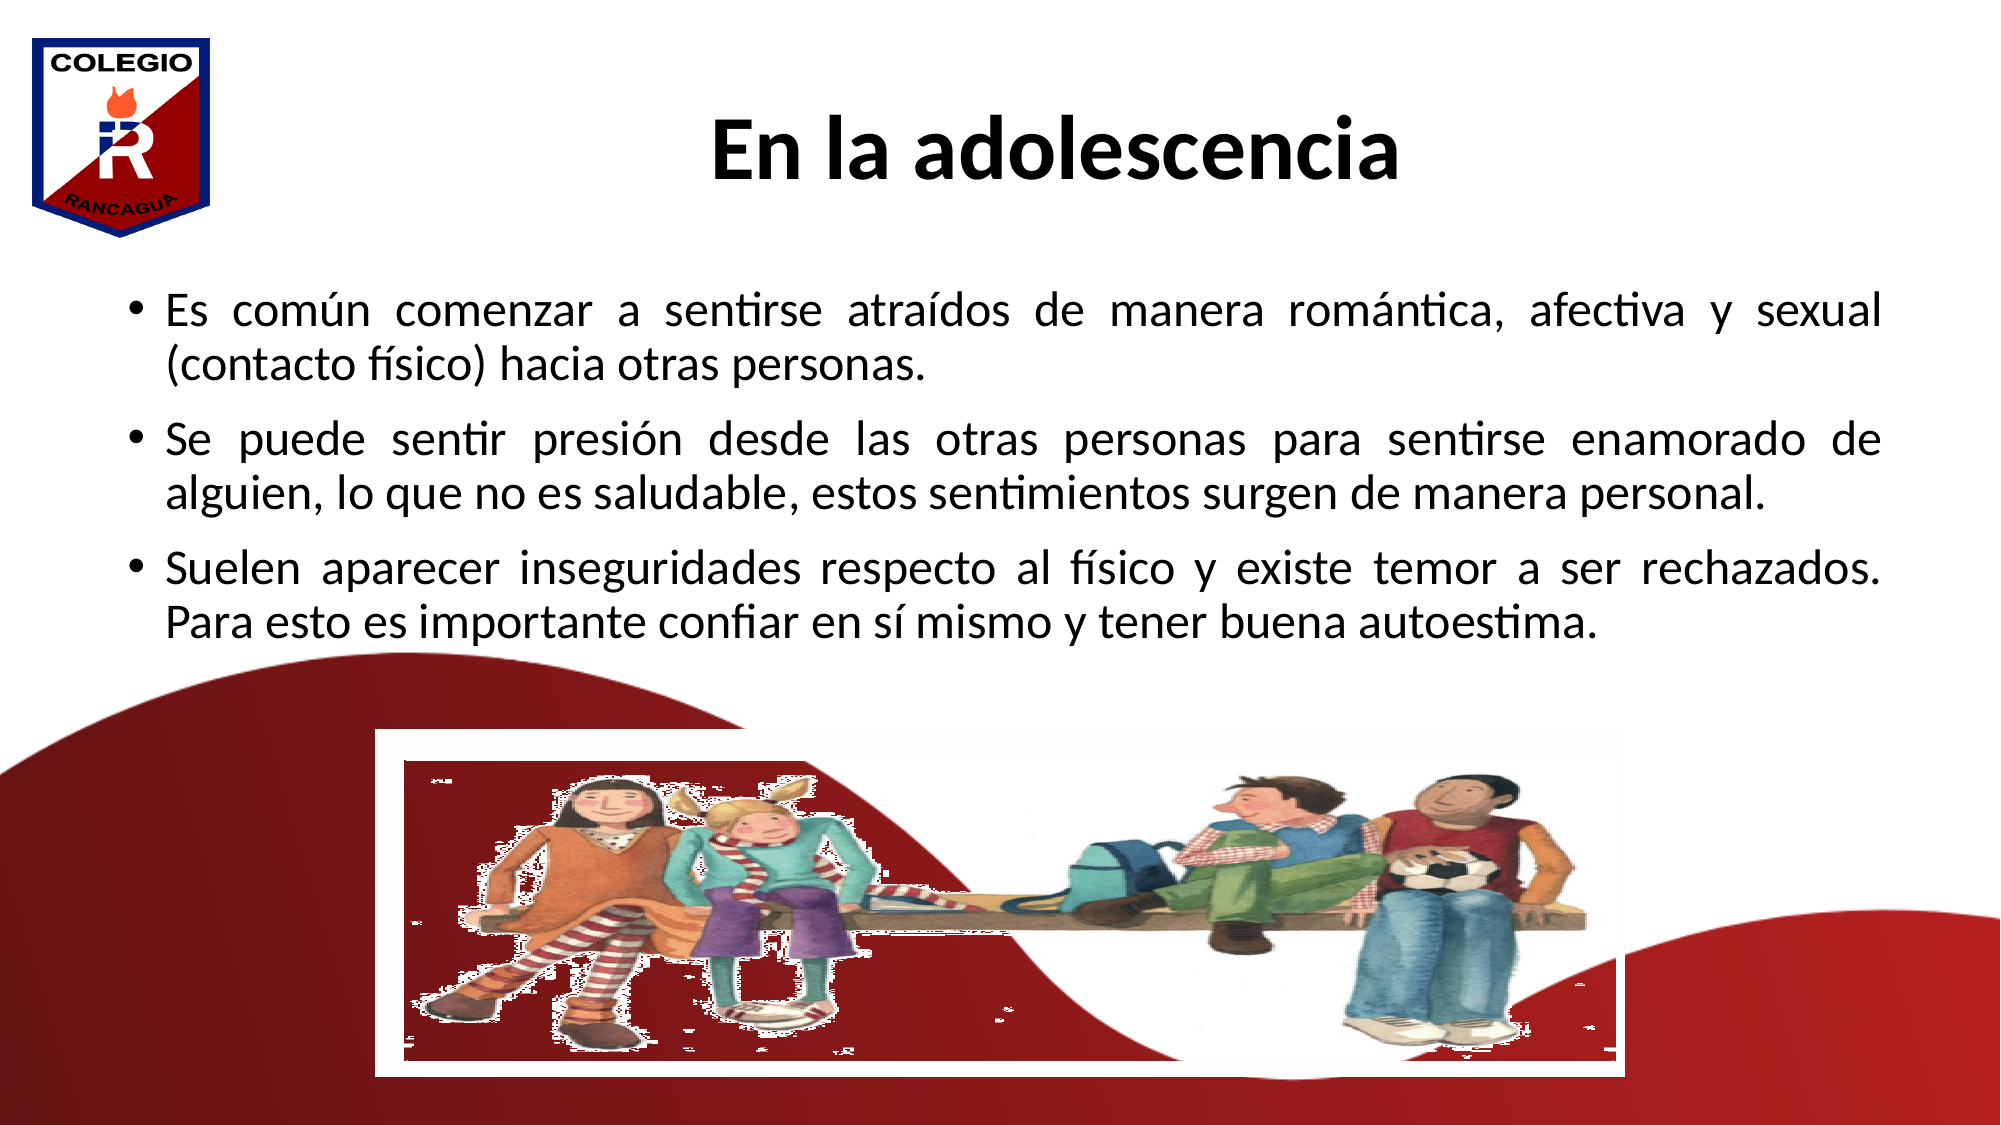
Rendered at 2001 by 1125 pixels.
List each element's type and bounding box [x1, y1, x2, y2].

list [0, 0, 2000, 1125]
picture [374, 729, 1625, 1077]
picture [28, 33, 222, 241]
